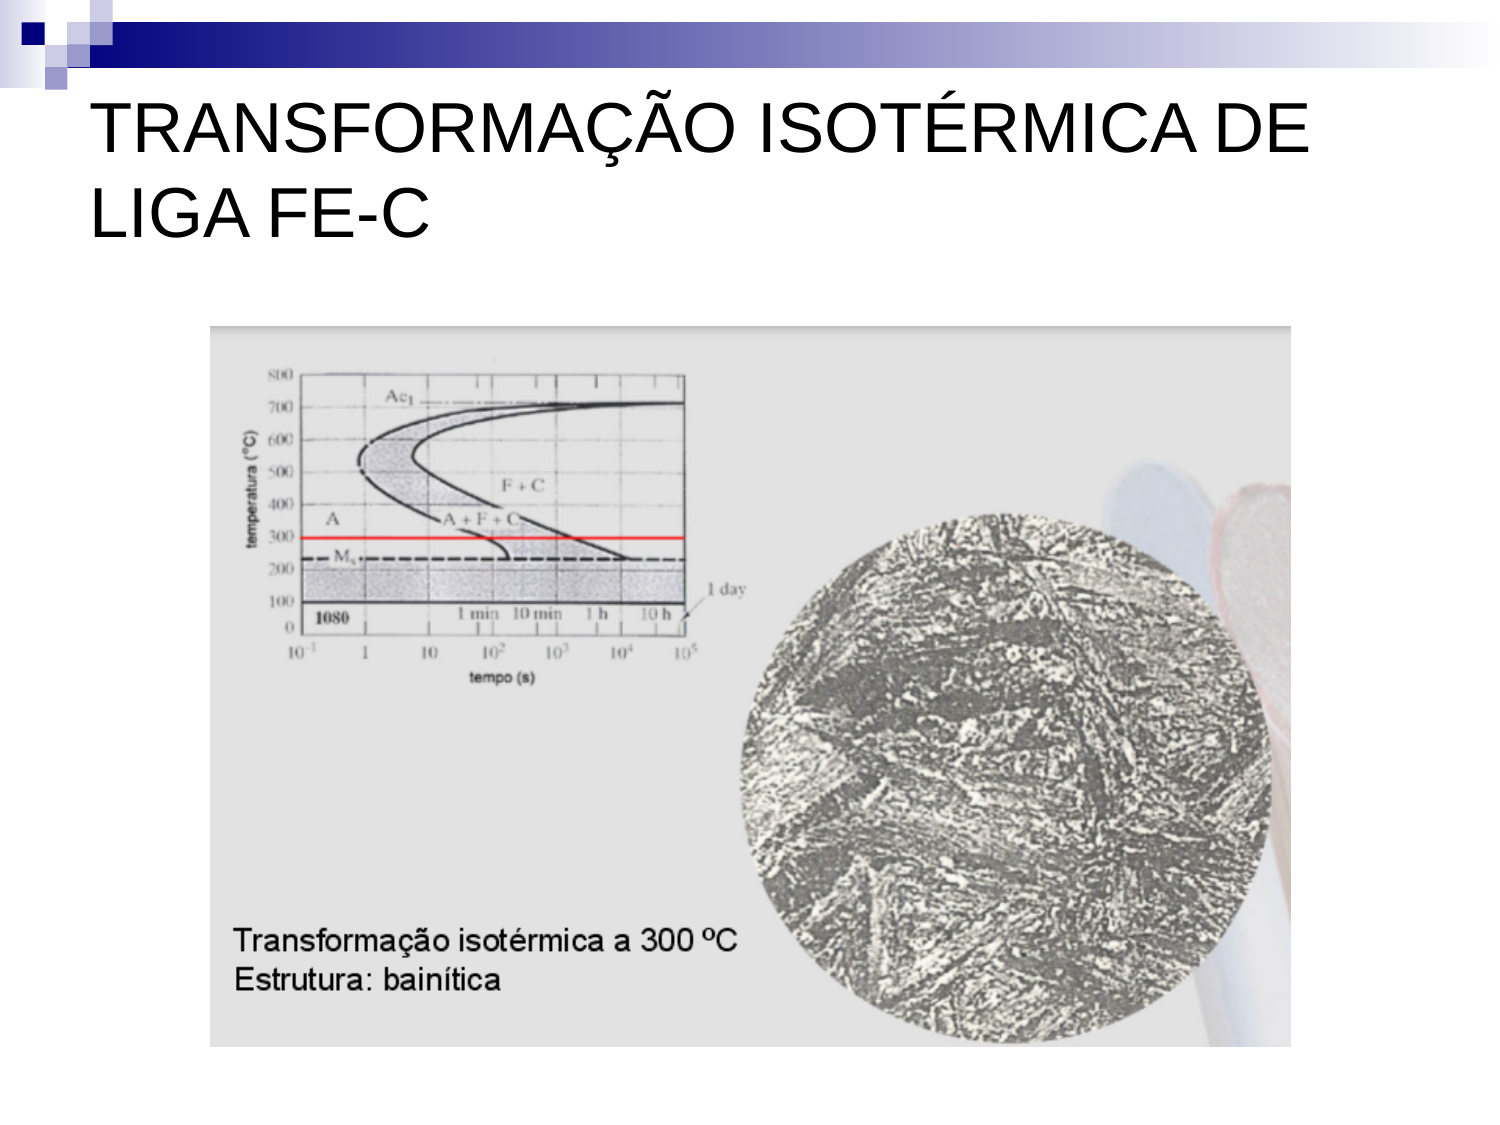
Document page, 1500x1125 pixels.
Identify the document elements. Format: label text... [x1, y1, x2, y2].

text_box TRANSFORMAÇÃO ISOTÉRMICA DE LIGA FE-C [74, 53, 1447, 279]
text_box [209, 326, 1291, 1048]
